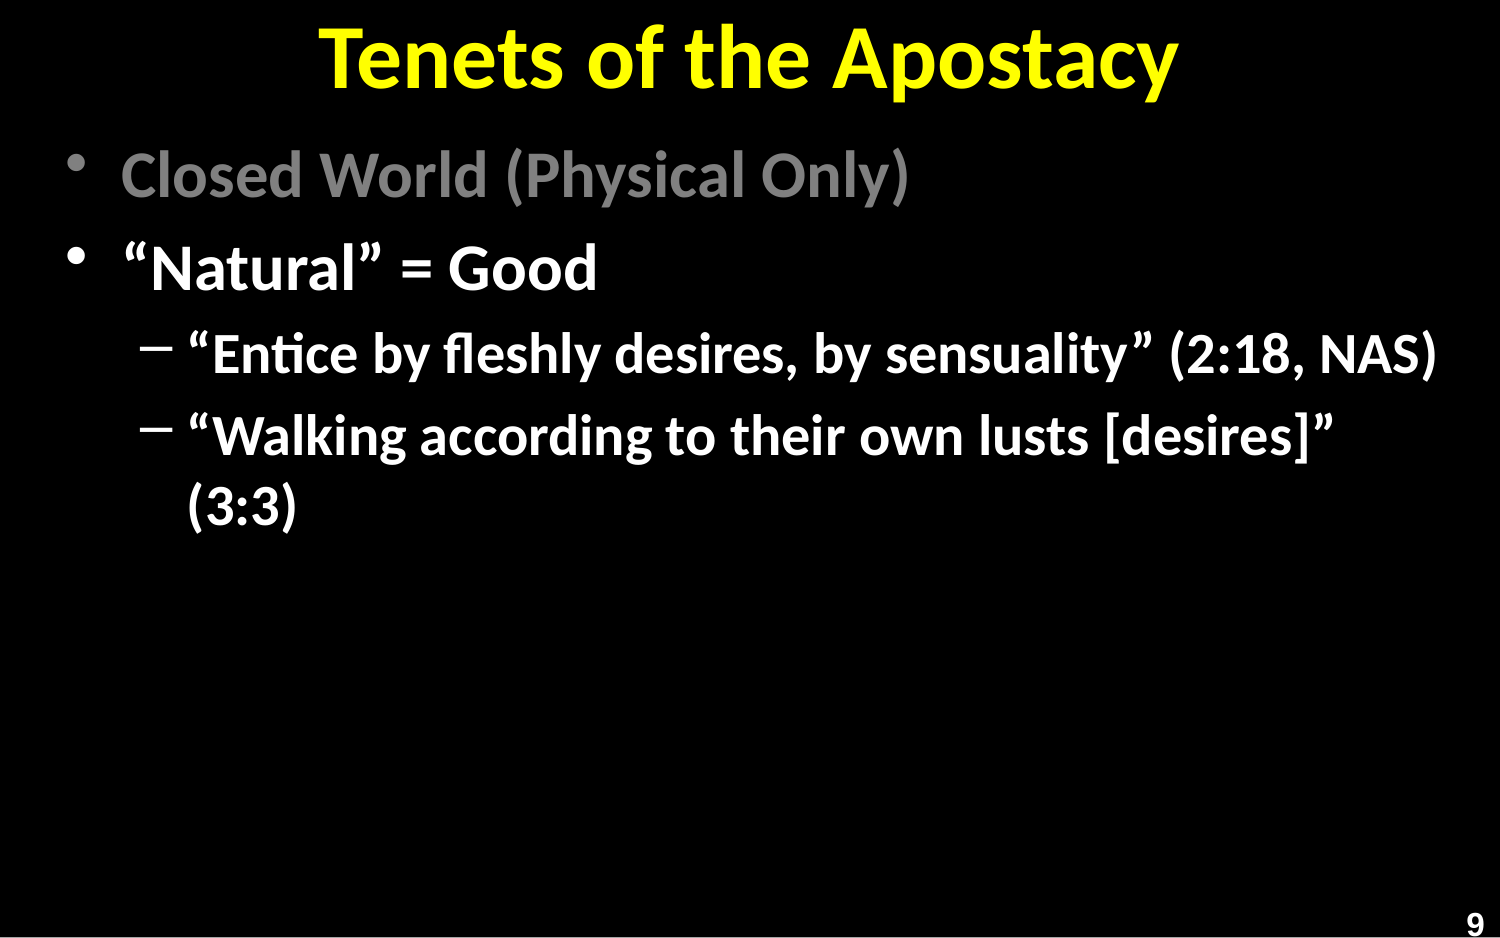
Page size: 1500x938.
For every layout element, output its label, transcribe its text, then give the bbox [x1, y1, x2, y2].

slide_number 9 [1425, 895, 1500, 938]
list Closed World (Physical Only) “Natural” = Good “Entice by fleshly desires, by sensuality” (2:18, NAS) “Walking according to their own lusts [desires]” (3:3) [50, 122, 1463, 832]
title Tenets of the Apostacy [112, 10, 1388, 94]
